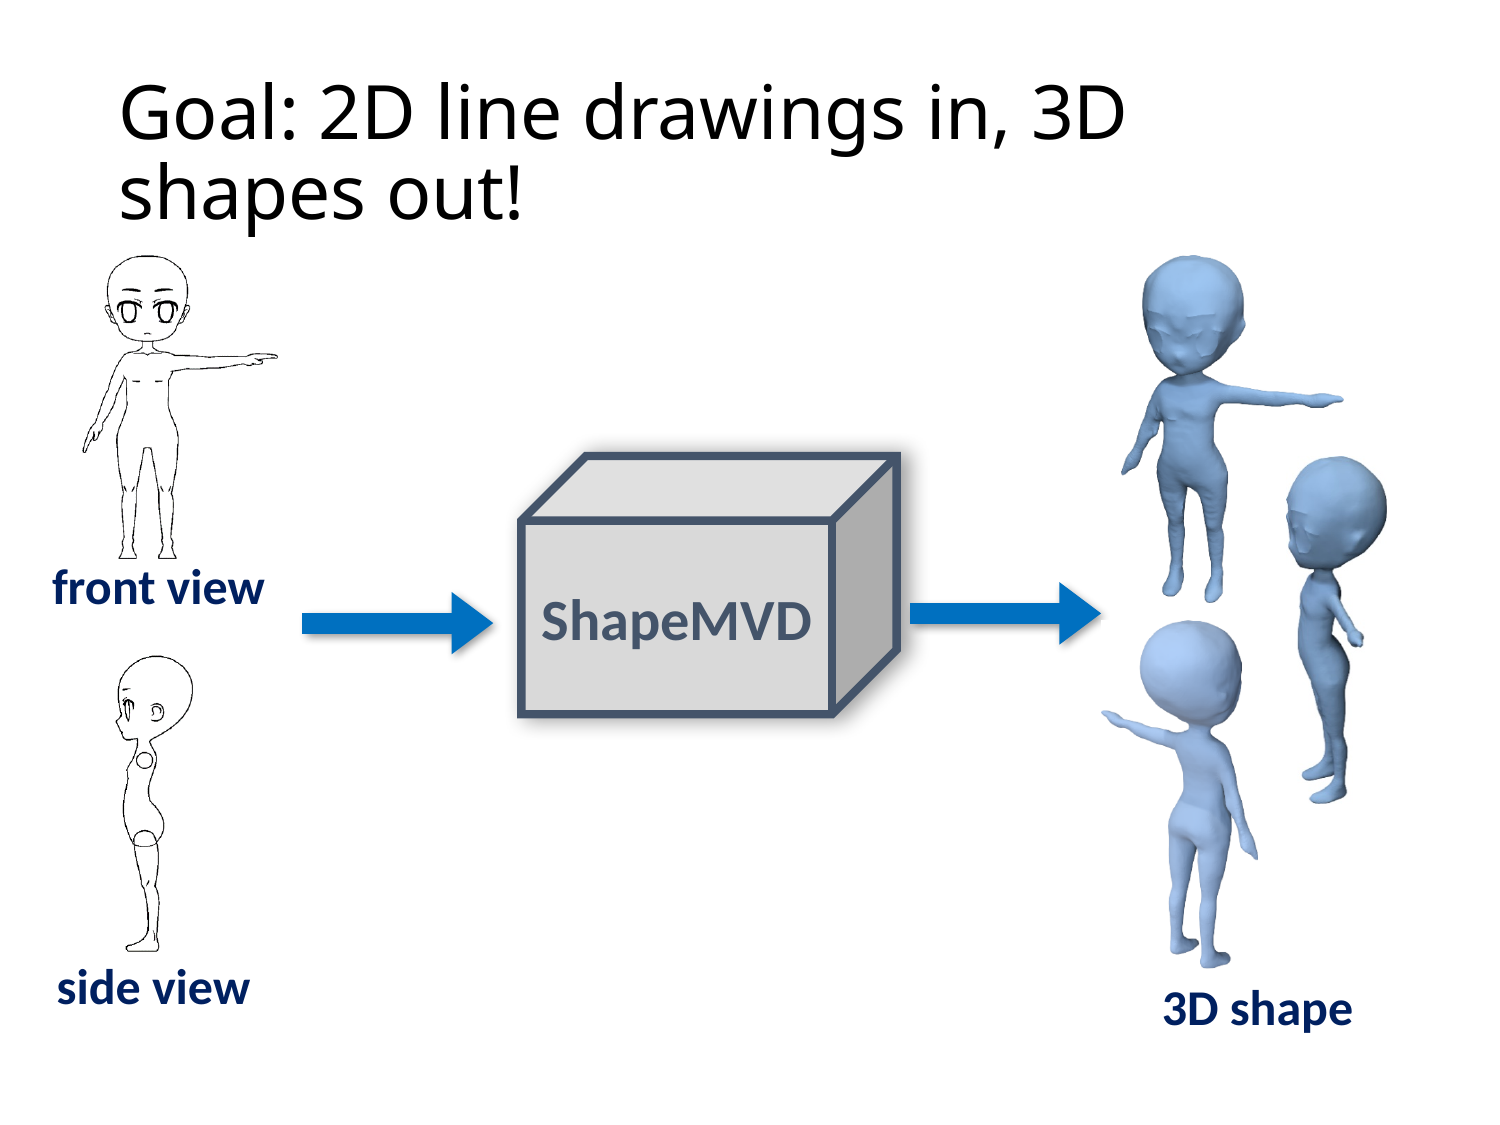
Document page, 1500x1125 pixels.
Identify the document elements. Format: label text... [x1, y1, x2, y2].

picture [1101, 620, 1258, 969]
text_box [239, 254, 885, 811]
text_box 3D shape [1147, 968, 1369, 1043]
text_box [526, 458, 892, 519]
title Goal: 2D line drawings in, 3D shapes out! [103, 46, 1397, 264]
picture [1121, 255, 1387, 804]
picture [82, 255, 279, 560]
text_box front view [37, 547, 281, 623]
text_box side view [41, 946, 266, 1022]
picture [115, 655, 193, 952]
text_box ShapeMVD [520, 455, 898, 716]
